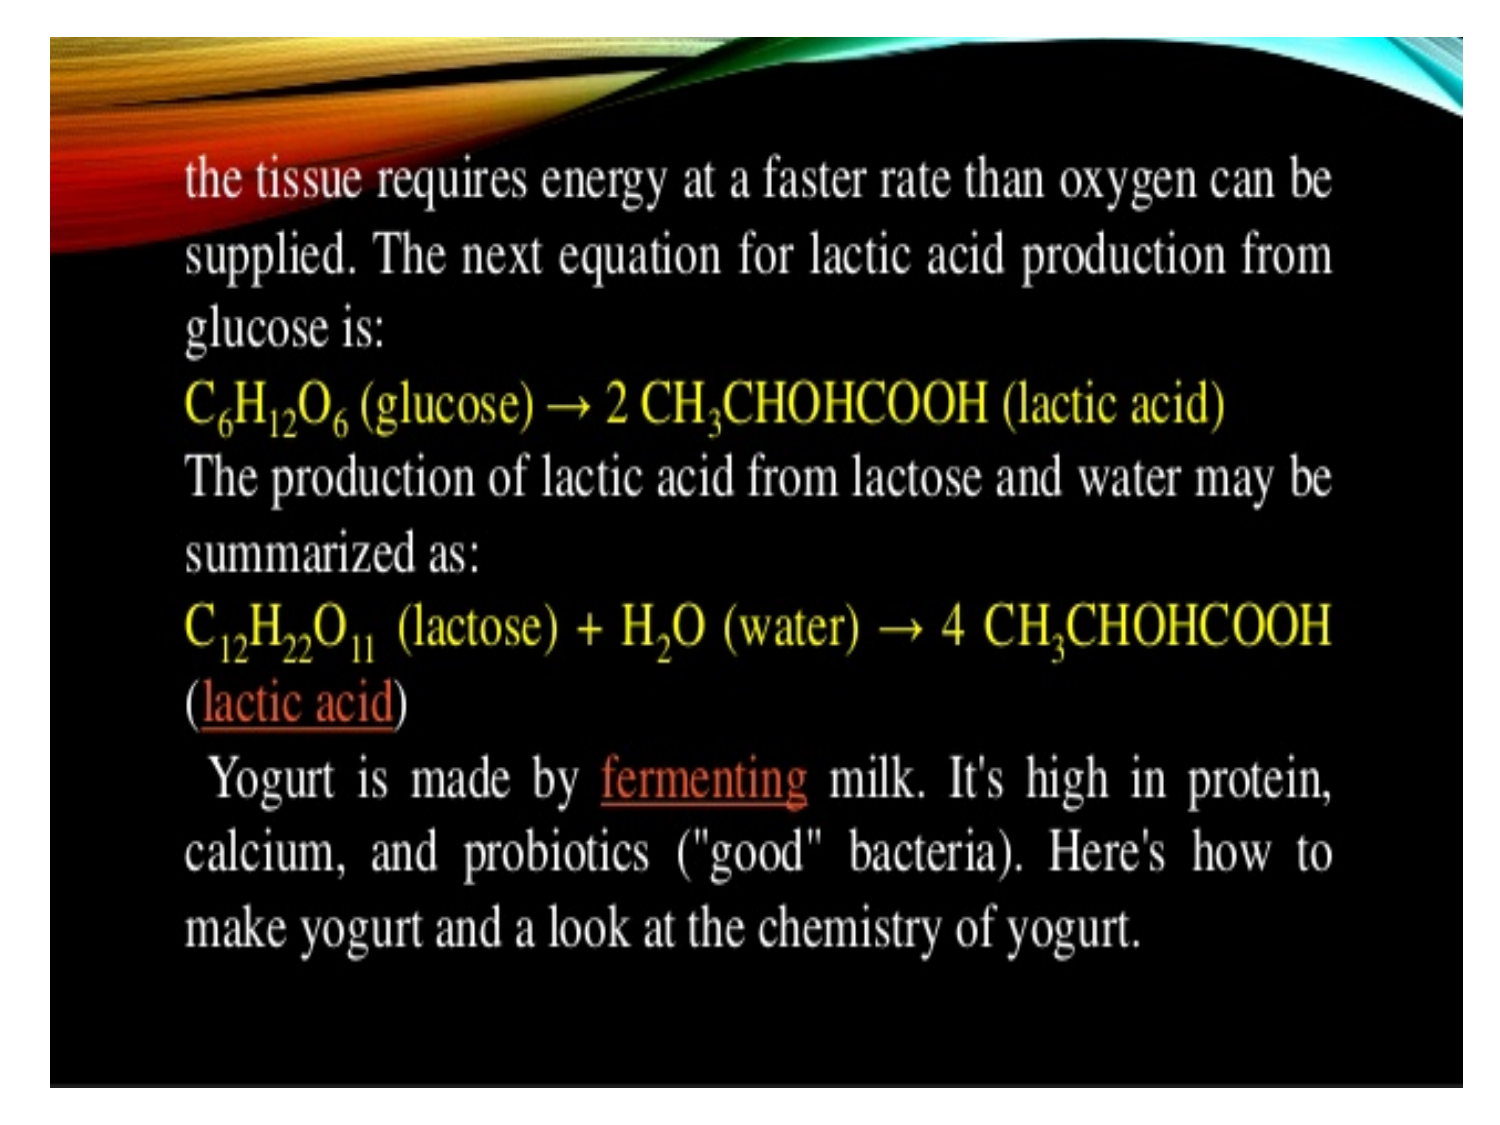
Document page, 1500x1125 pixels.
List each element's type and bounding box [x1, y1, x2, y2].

picture [49, 37, 1463, 1088]
